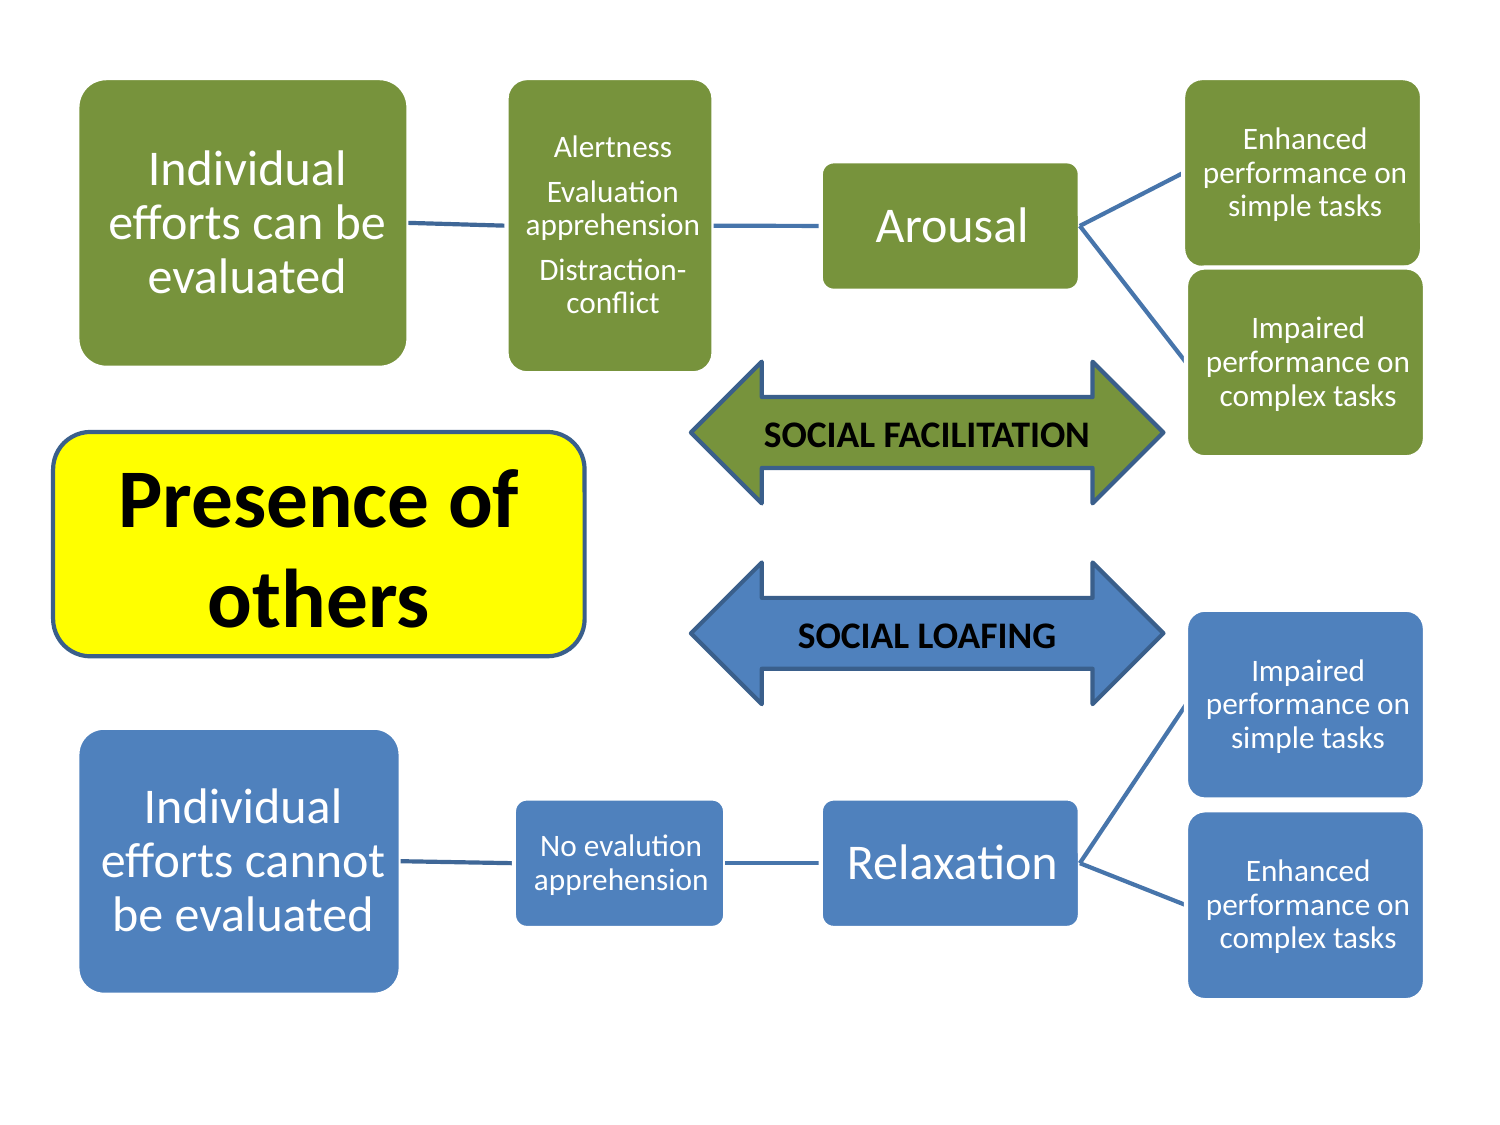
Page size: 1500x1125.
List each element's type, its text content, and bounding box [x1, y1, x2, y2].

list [74, 77, 1426, 1006]
text_box Presence of others [50, 436, 69, 653]
